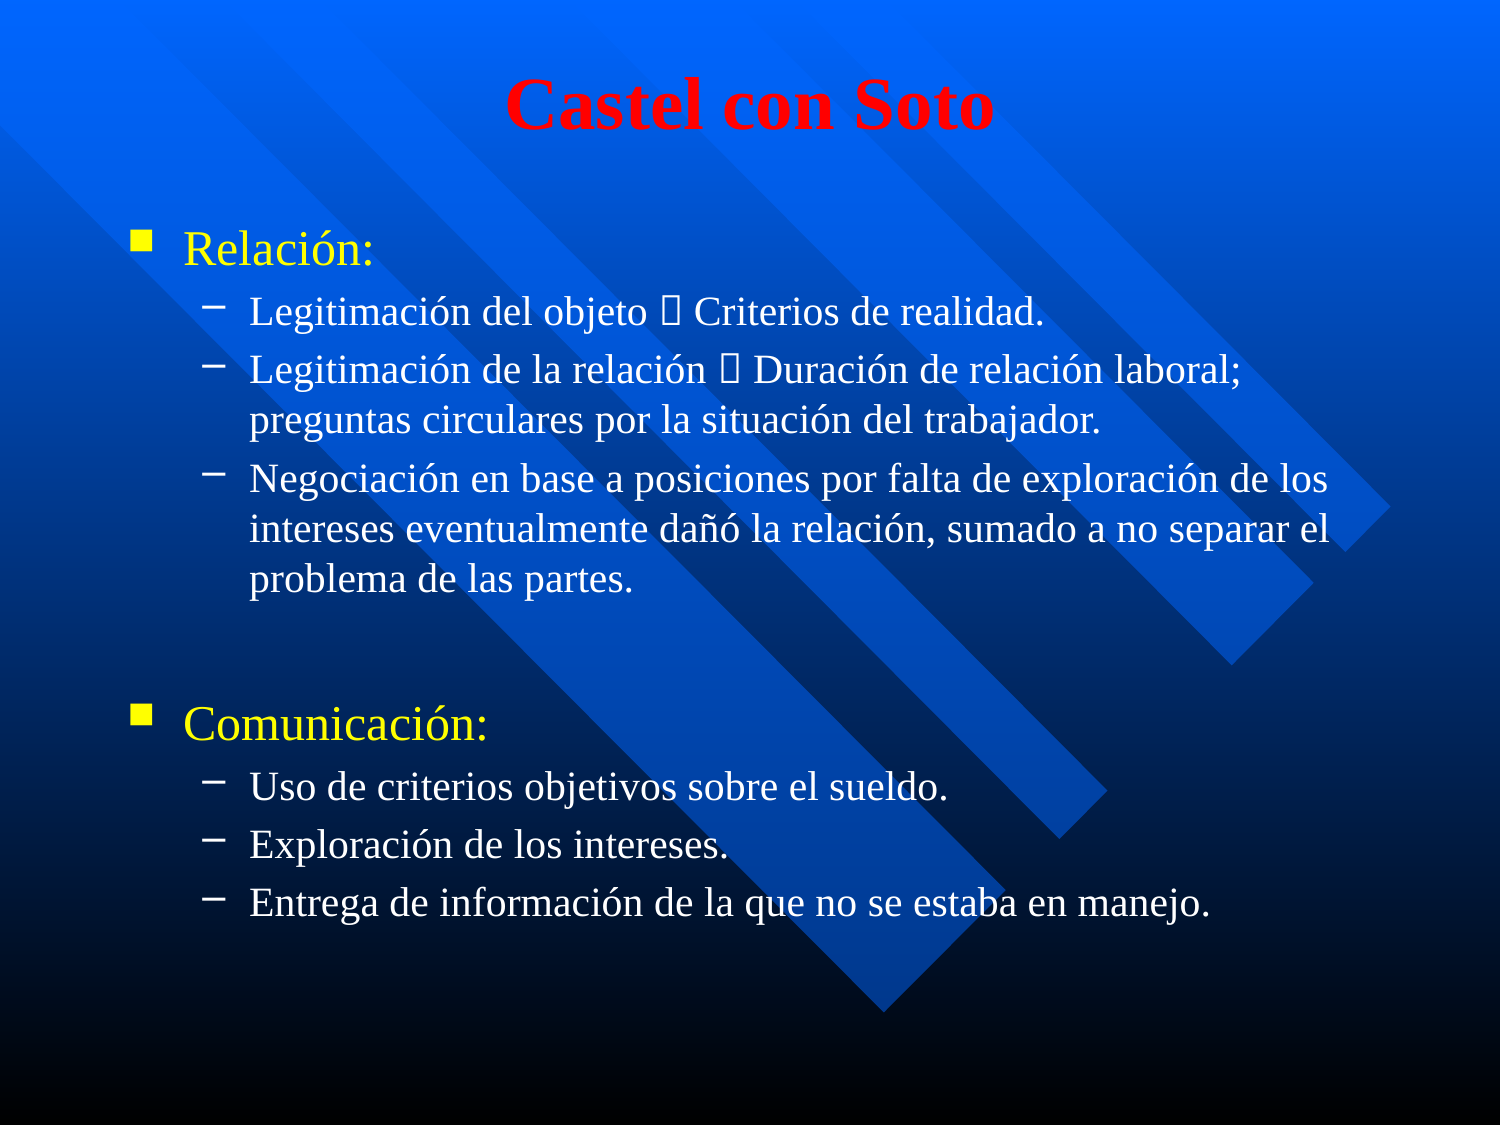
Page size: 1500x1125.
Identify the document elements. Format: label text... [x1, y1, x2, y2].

list Relación: Legitimación del objeto  Criterios de realidad. Legitimación de la relación  Duración de relación laboral; preguntas circulares por la situación del trabajador. Negociación en base a posiciones por falta de exploración de los intereses eventualmente dañó la relación, sumado a no separar el problema de las partes. Comunicación: Uso de criterios objetivos sobre el sueldo. Exploración de los intereses. Entrega de información de la que no se estaba en manejo. [112, 208, 1388, 939]
title Castel con Soto [0, 0, 1500, 200]
